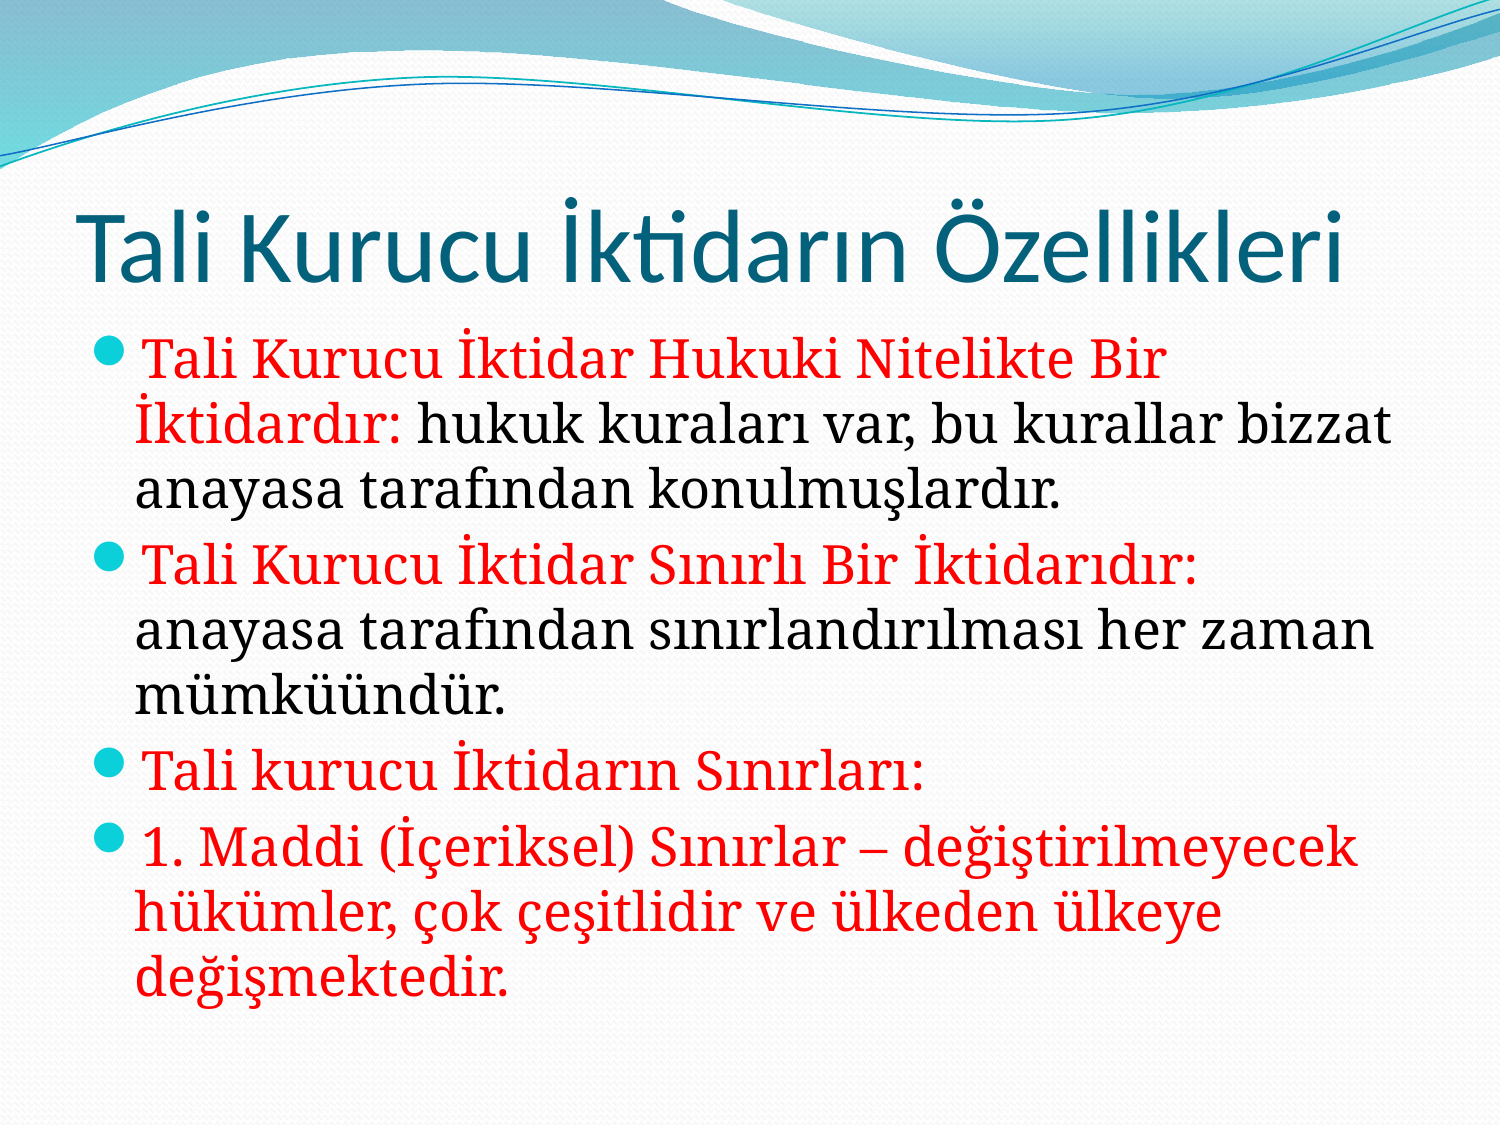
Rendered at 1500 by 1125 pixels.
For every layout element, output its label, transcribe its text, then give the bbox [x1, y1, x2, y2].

list Tali Kurucu İktidar Hukuki Nitelikte Bir İktidardır: hukuk kuraları var, bu kurallar bizzat anayasa tarafından konulmuşlardır. Tali Kurucu İktidar Sınırlı Bir İktidarıdır: anayasa tarafından sınırlandırılması her zaman mümküündür. Tali kurucu İktidarın Sınırları: 1. Maddi (İçeriksel) Sınırlar – değiştirilmeyecek hükümler, çok çeşitlidir ve ülkeden ülkeye değişmektedir. [75, 317, 1425, 1038]
title Tali Kurucu İktidarın Özellikleri [75, 115, 1425, 303]
